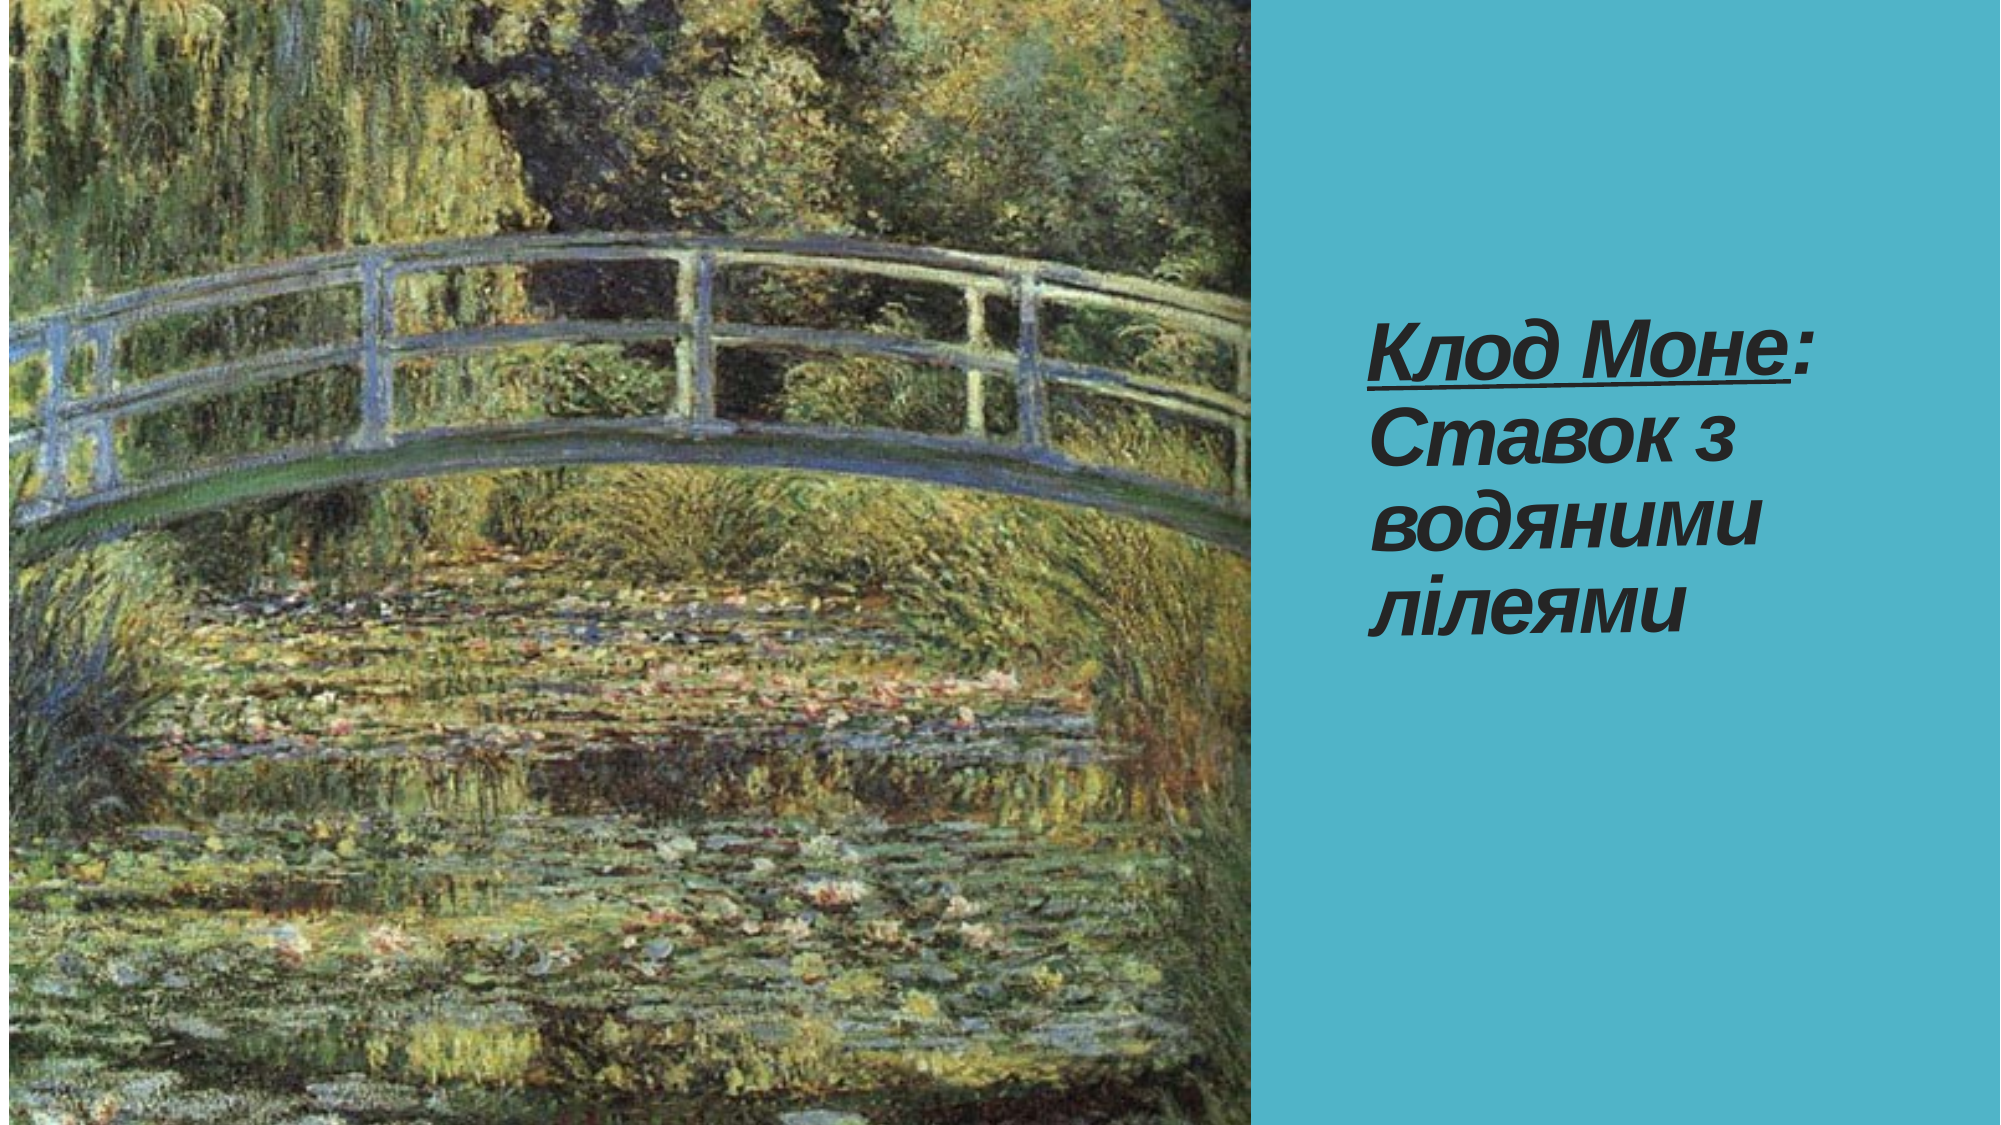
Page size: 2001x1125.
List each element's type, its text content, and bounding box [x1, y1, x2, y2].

title Клод Моне: Ставок з водяними лілеями [1354, 512, 1912, 662]
picture [8, 0, 1251, 1125]
